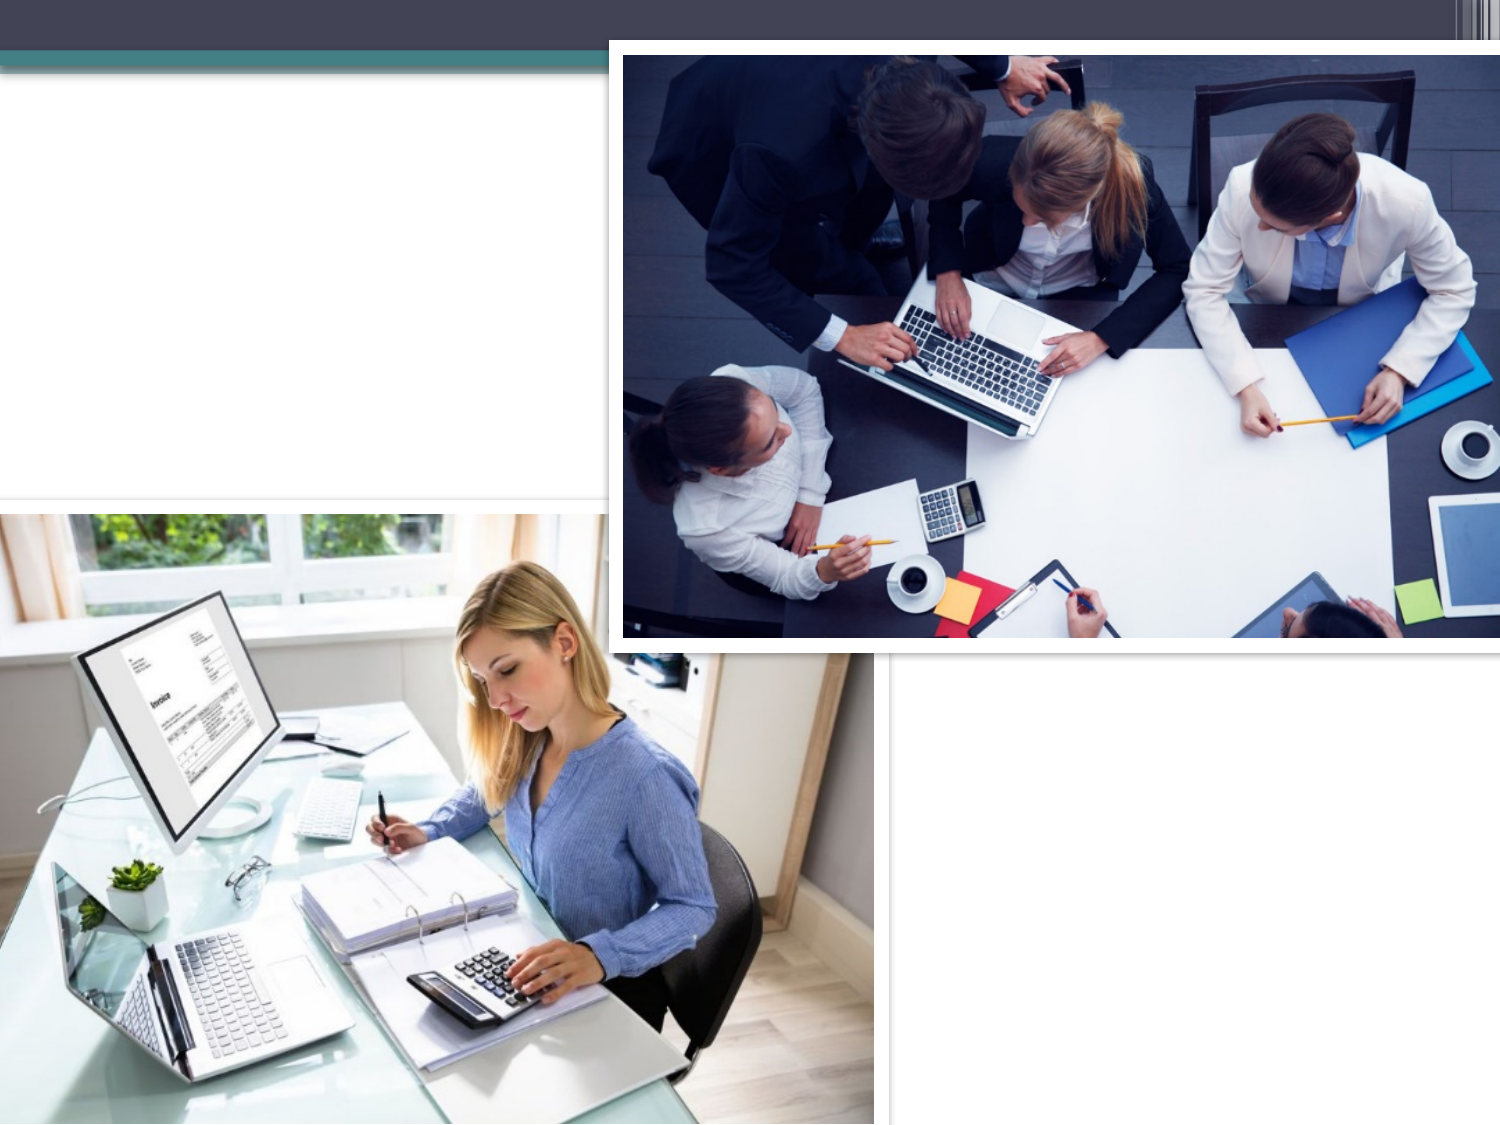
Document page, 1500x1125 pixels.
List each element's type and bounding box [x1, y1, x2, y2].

list [623, 54, 1500, 639]
picture [0, 513, 875, 1125]
